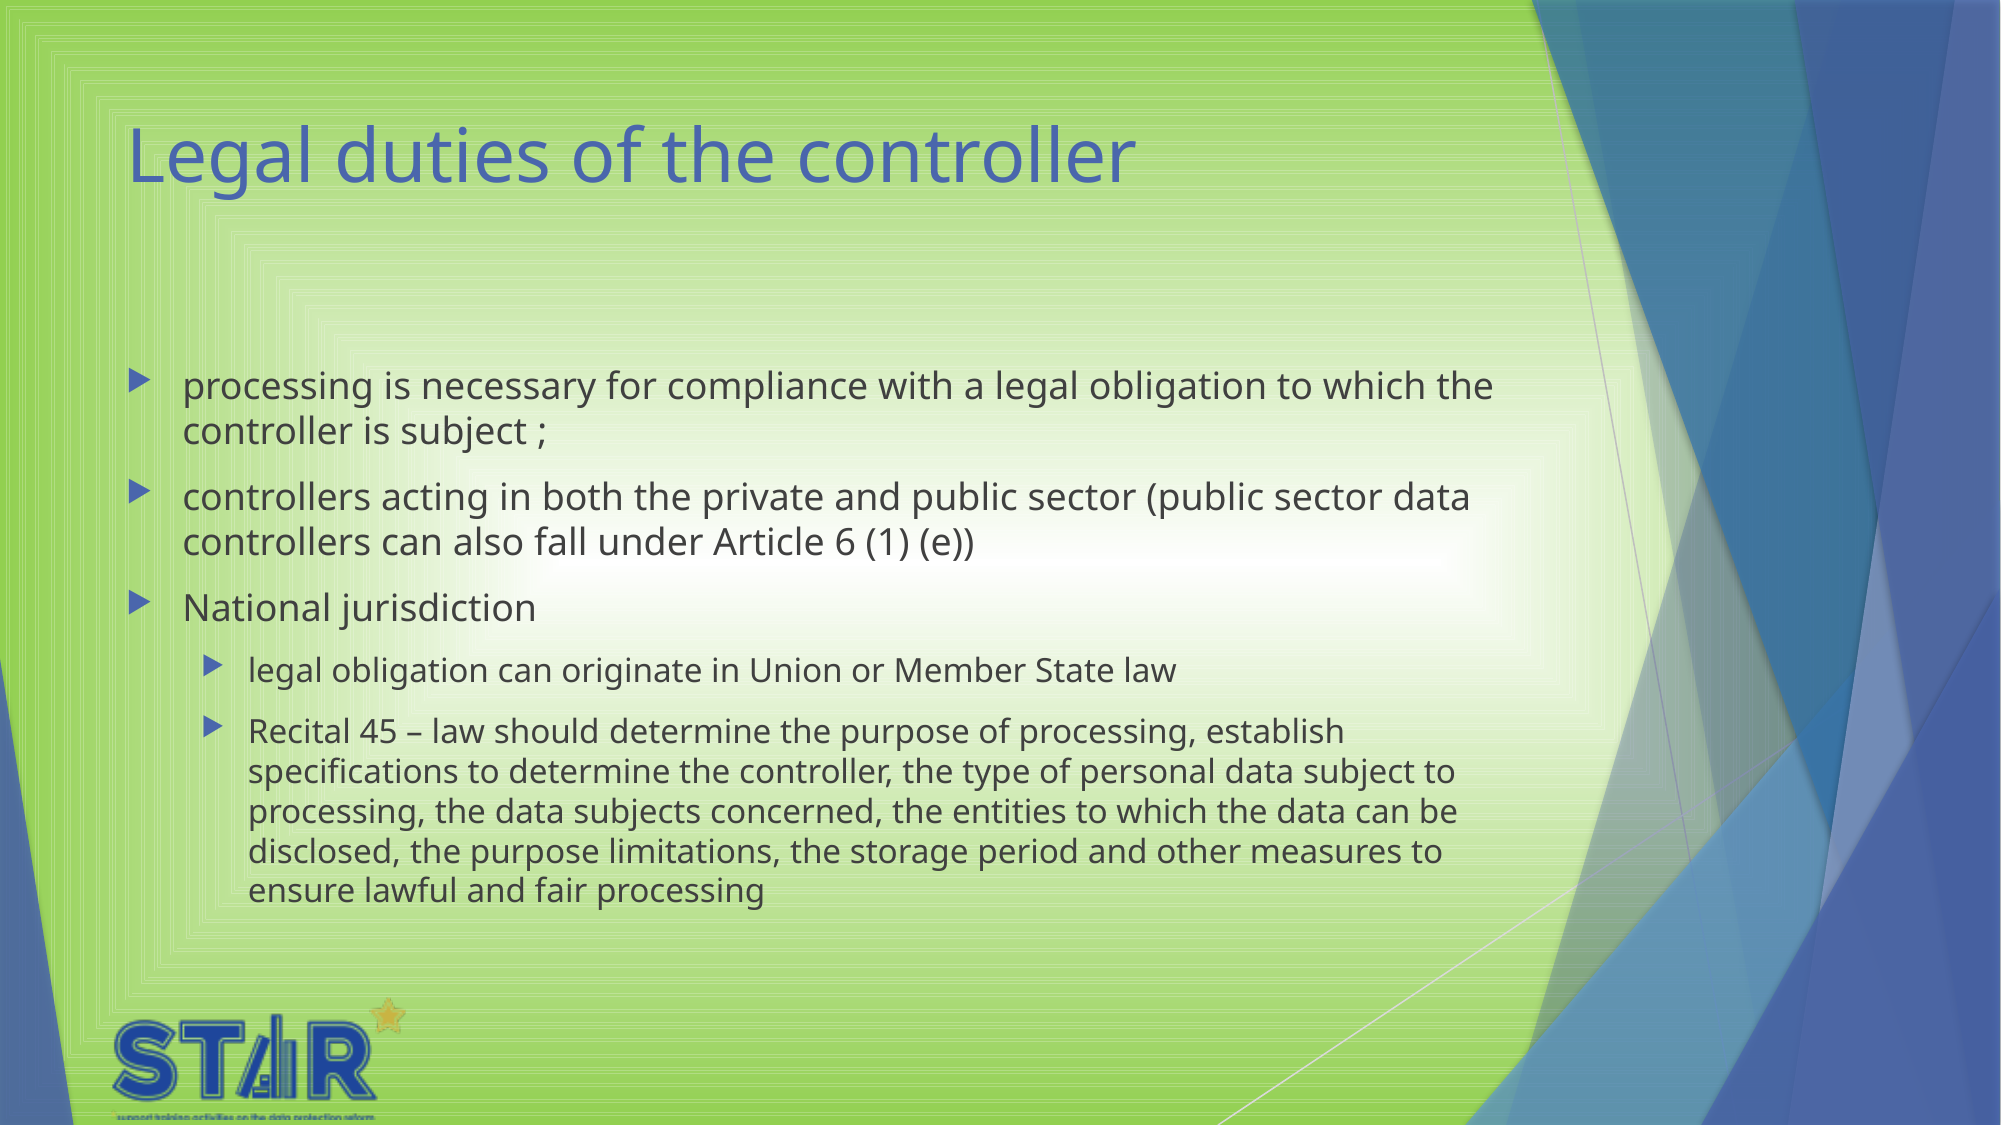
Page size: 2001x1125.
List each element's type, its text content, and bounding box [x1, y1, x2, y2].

title Legal duties of the controller [111, 99, 1522, 317]
list processing is necessary for compliance with a legal obligation to which the controller is subject ; controllers acting in both the private and public sector (public sector data controllers can also fall under Article 6 (1) (e)) National jurisdiction legal obligation can originate in Union or Member State law Recital 45 – law should determine the purpose of processing, establish specifications to determine the controller, the type of personal data subject to processing, the data subjects concerned, the entities to which the data can be disclosed, the purpose limitations, the storage period and other measures to ensure lawful and fair processing [111, 354, 1522, 992]
